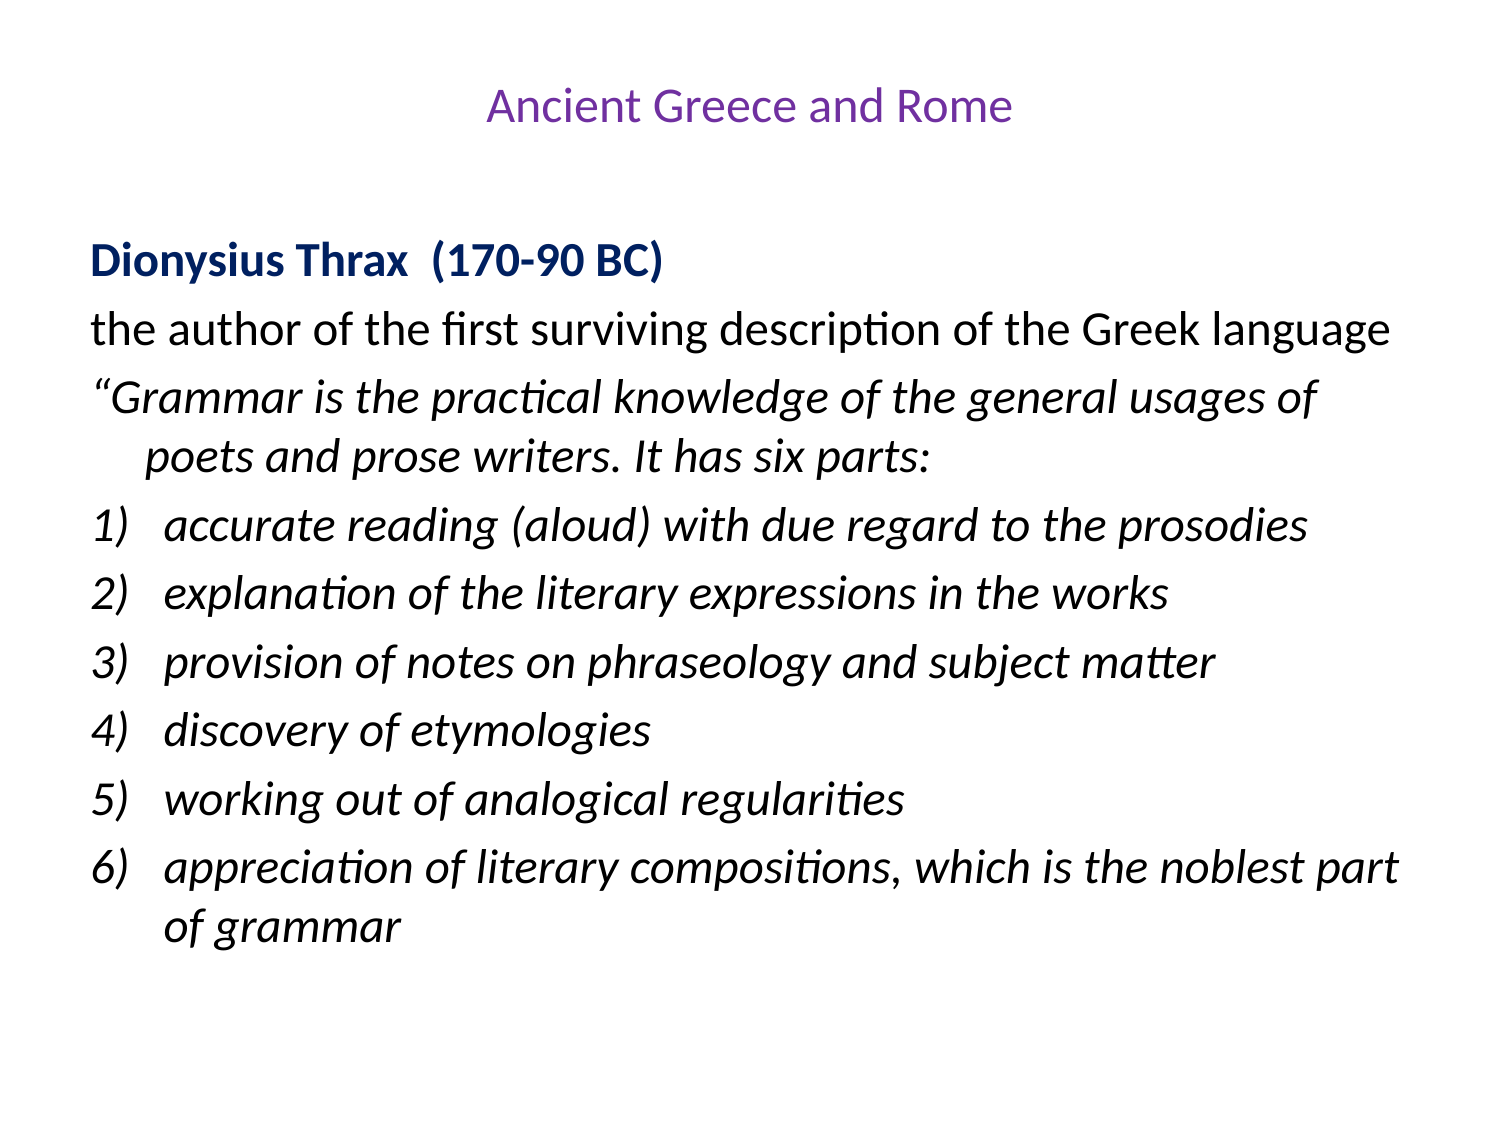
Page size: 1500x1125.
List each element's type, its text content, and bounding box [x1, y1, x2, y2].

list Dionysius Thrax (170-90 BC) the author of the first surviving description of the Greek language “Grammar is the practical knowledge of the general usages of poets and prose writers. It has six parts: accurate reading (aloud) with due regard to the prosodies explanation of the literary expressions in the works provision of notes on phraseology and subject matter discovery of etymologies working out of analogical regularities appreciation of literary compositions, which is the noblest part of grammar [75, 219, 1424, 1005]
title Ancient Greece and Rome [75, 45, 1425, 161]
